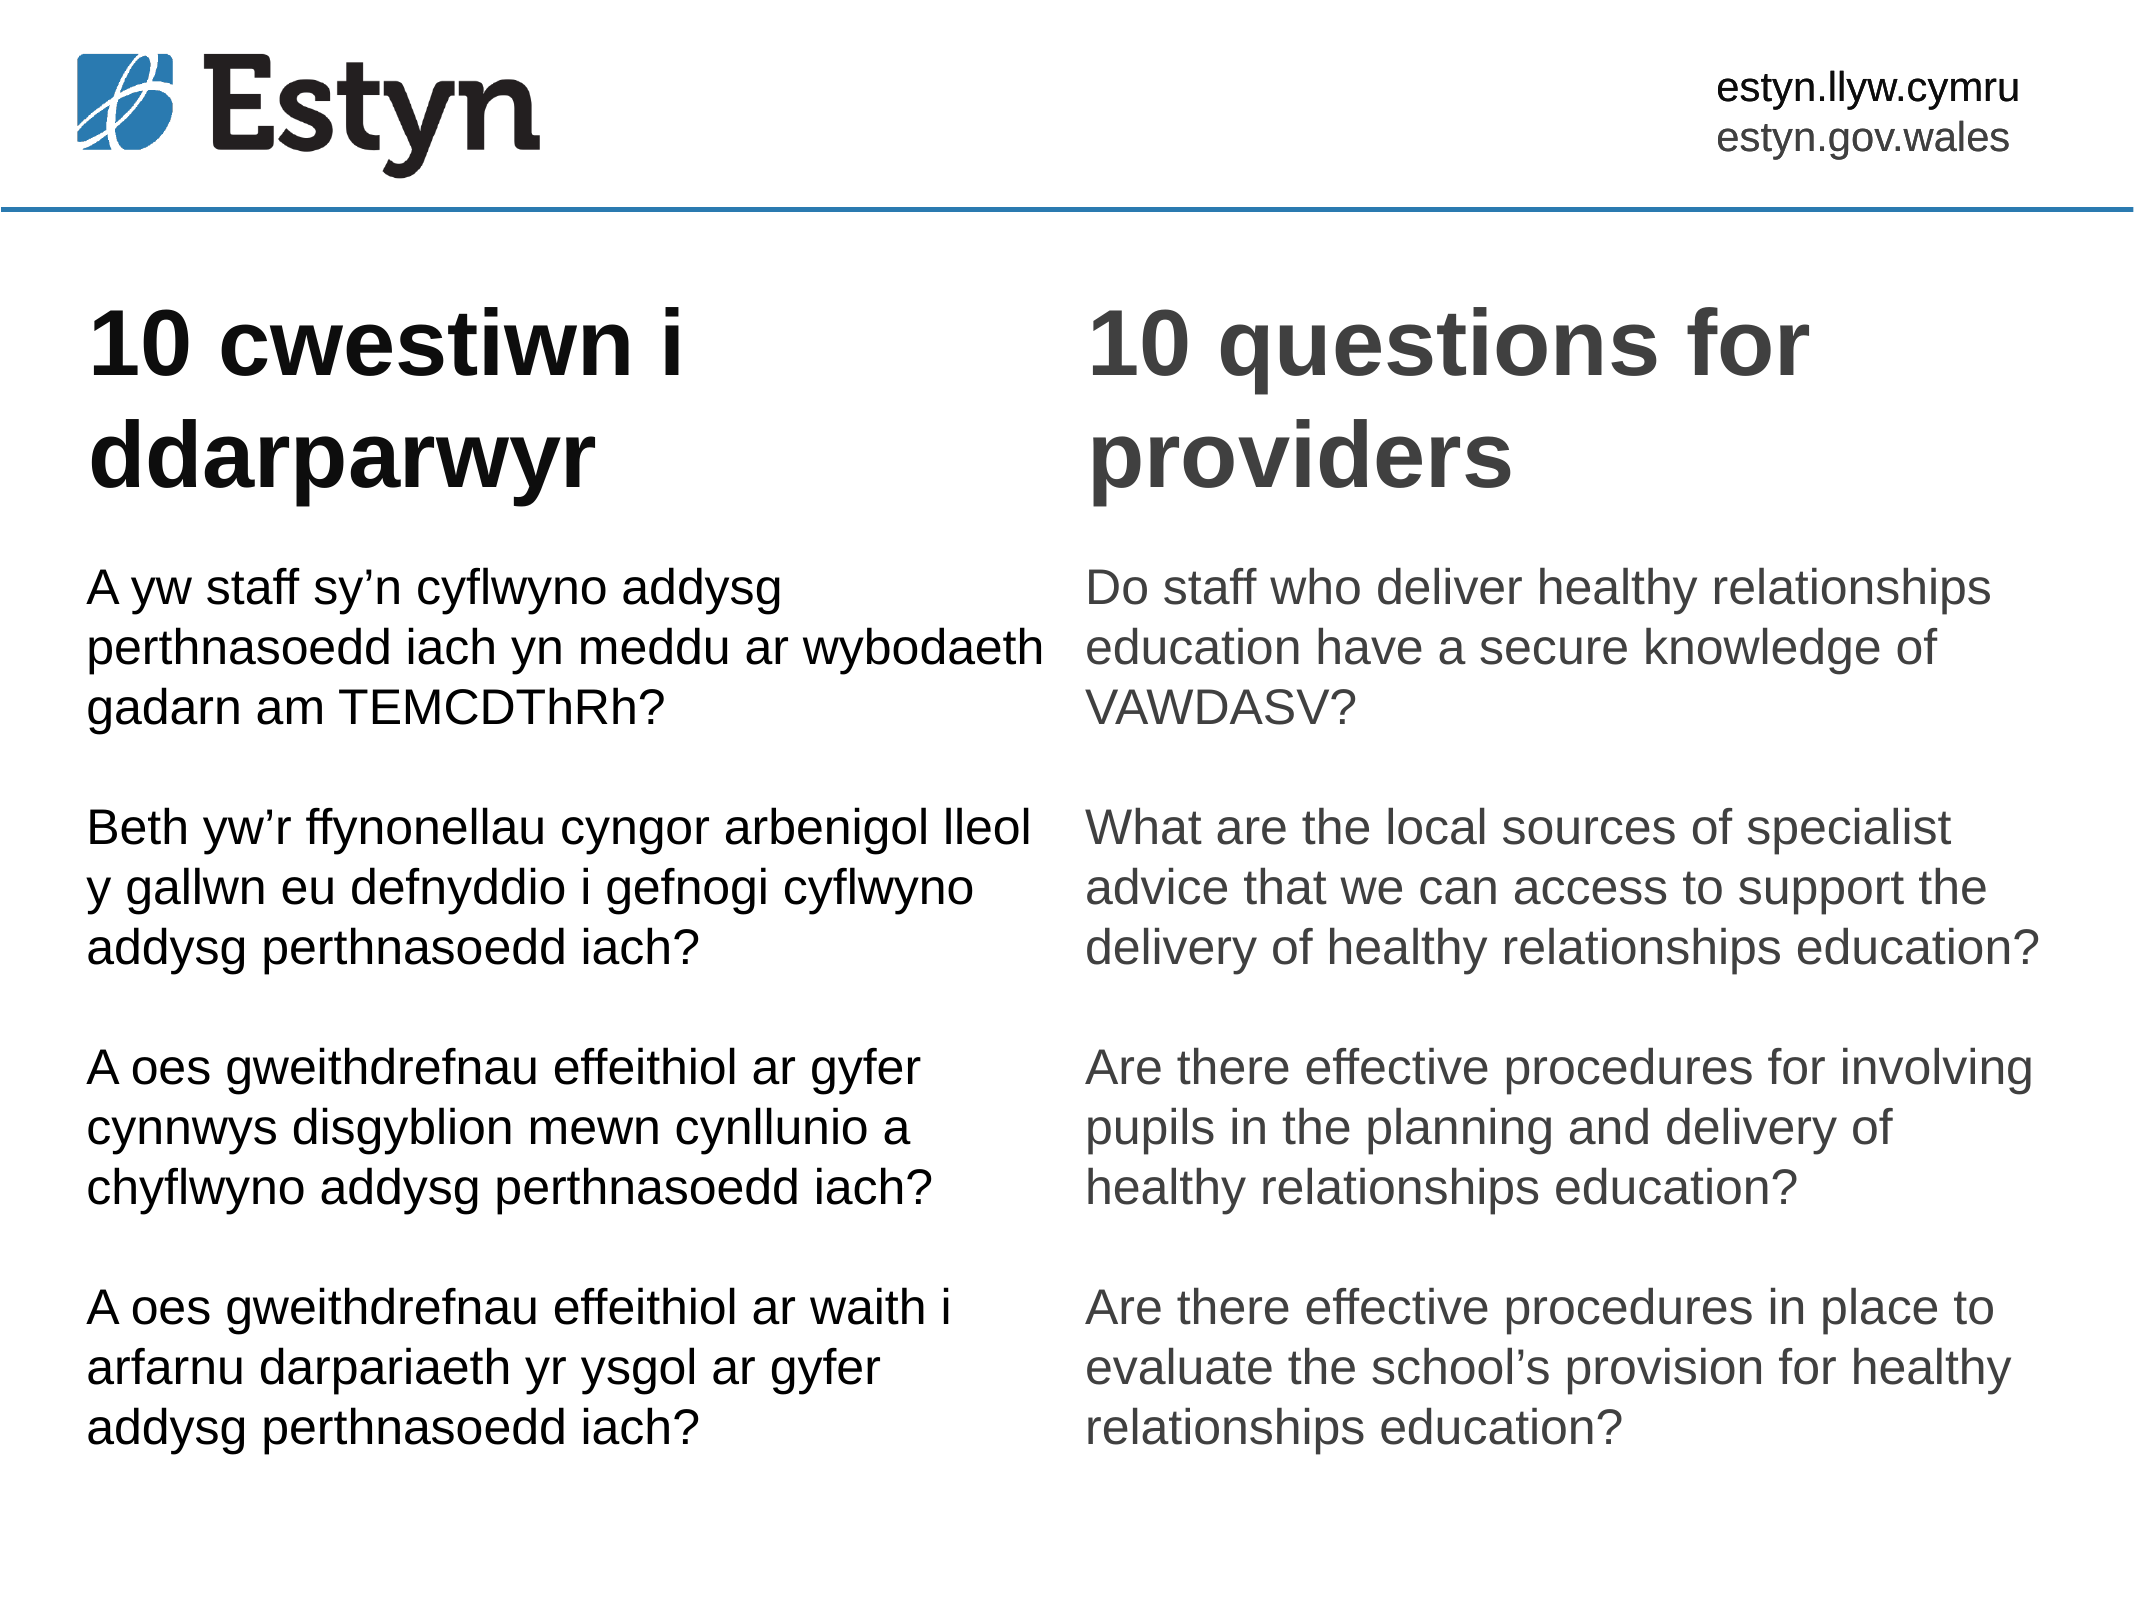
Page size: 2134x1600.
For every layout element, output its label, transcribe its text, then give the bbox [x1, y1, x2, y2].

picture [71, 37, 545, 185]
text_box A yw staff sy’n cyflwyno addysg perthnasoedd iach yn meddu ar wybodaeth gadarn am TEMCDThRh? Beth yw’r ffynonellau cyngor arbenigol lleol y gallwn eu defnyddio i gefnogi cyflwyno addysg perthnasoedd iach? A oes gweithdrefnau effeithiol ar gyfer cynnwys disgyblion mewn cynllunio a chyflwyno addysg perthnasoedd iach? A oes gweithdrefnau effeithiol ar waith i arfarnu darpariaeth yr ysgol ar gyfer addysg perthnasoedd iach? [86, 554, 1055, 1600]
title 10 cwestiwn i ddarparwyr [86, 281, 1086, 549]
text_box Do staff who deliver healthy relationships education have a secure knowledge of VAWDASV? What are the local sources of specialist advice that we can access to support the delivery of healthy relationships education? Are there effective procedures for involving pupils in the planning and delivery of healthy relationships education? Are there effective procedures in place to evaluate the school’s provision for healthy relationships education? [1085, 554, 2060, 1600]
text_box estyn.llyw.cymru estyn.gov.wales [1699, 51, 2060, 167]
text_box 10 questions for providers [1085, 281, 2060, 507]
